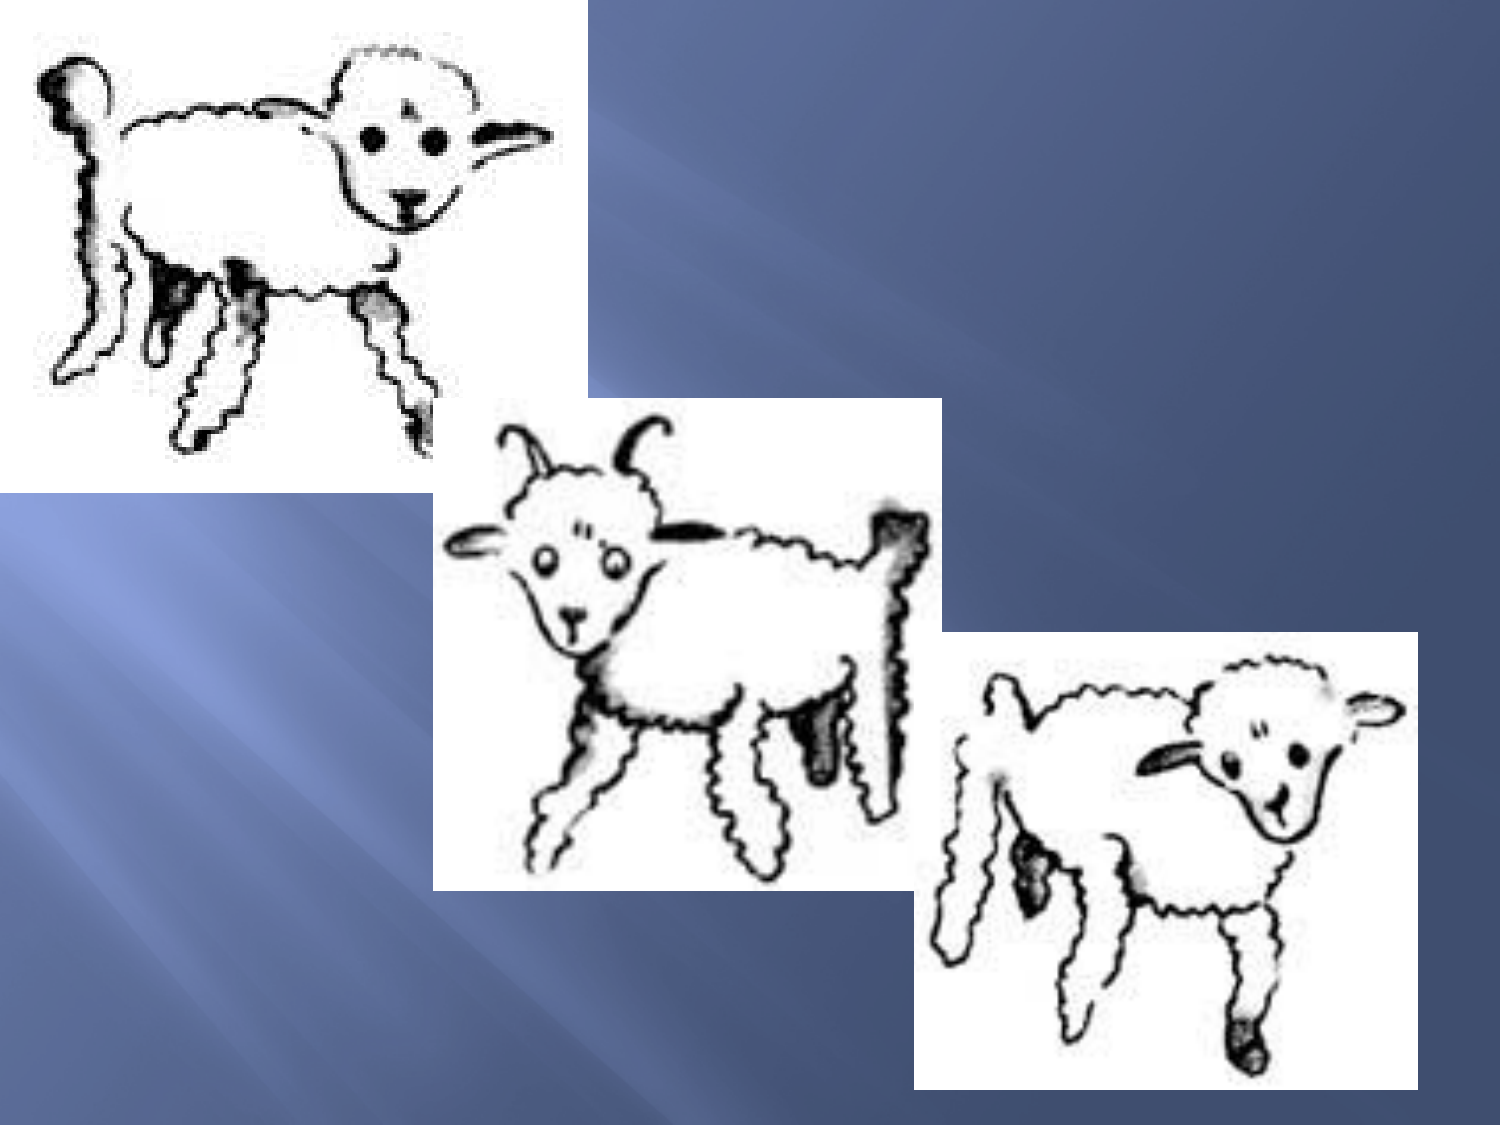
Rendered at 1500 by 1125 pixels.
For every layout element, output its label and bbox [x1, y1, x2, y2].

list [0, 0, 588, 493]
picture [433, 398, 1418, 1091]
